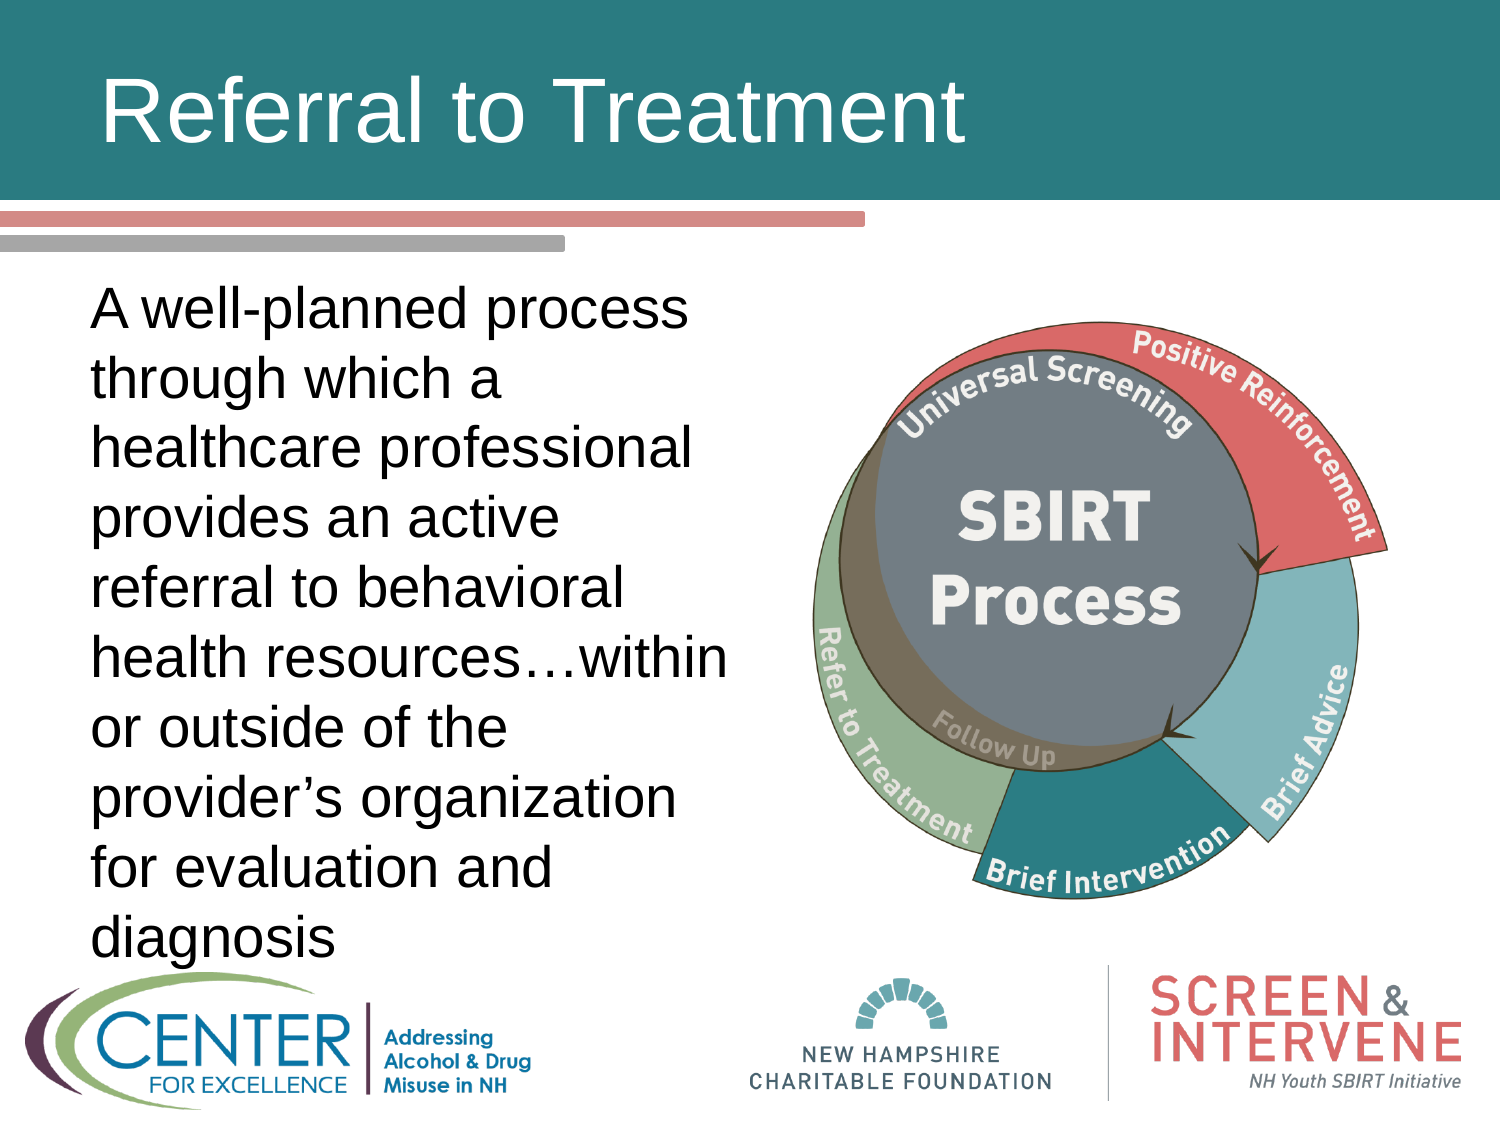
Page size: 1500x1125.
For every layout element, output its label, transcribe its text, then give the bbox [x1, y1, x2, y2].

picture [812, 302, 1388, 901]
picture [750, 965, 1461, 1101]
picture [25, 972, 537, 1110]
list A well-planned process through which a healthcare professional provides an active referral to behavioral health resources…within or outside of the provider’s organization for evaluation and diagnosis [75, 262, 775, 1005]
title Referral to Treatment [84, 12, 1438, 200]
